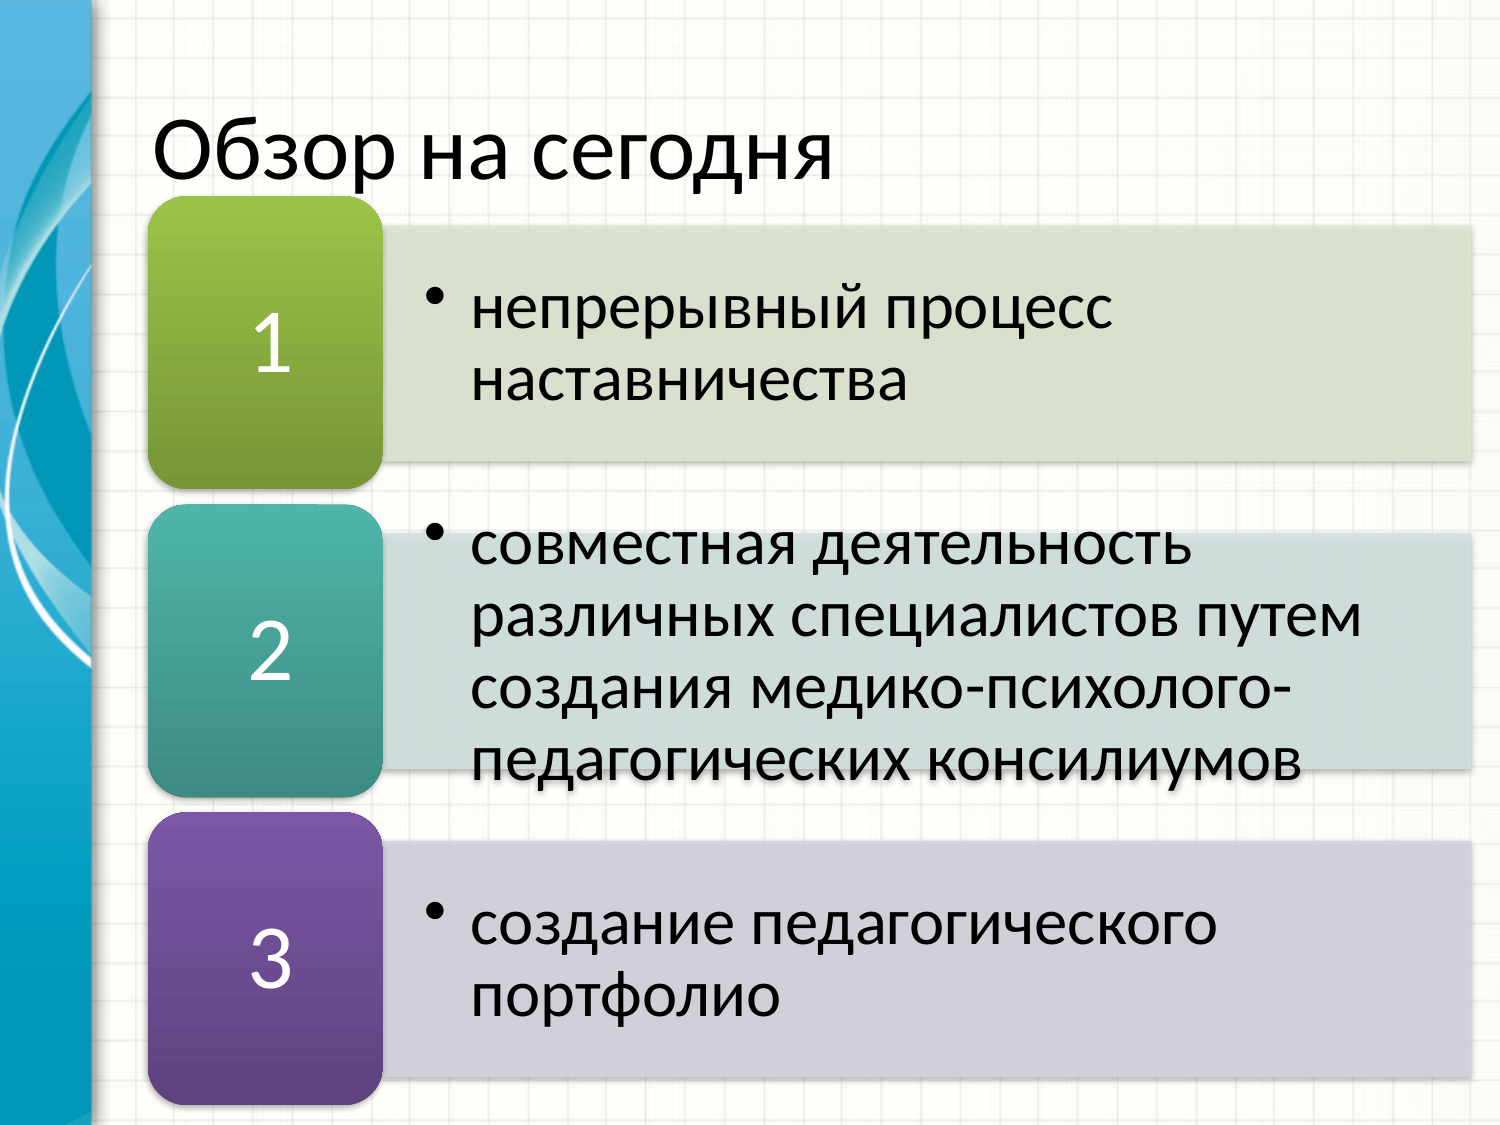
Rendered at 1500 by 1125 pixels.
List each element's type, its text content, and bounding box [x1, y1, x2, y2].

title Обзор на сегодня [138, 49, 1463, 237]
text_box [147, 195, 1471, 1107]
picture [0, 0, 1500, 1125]
